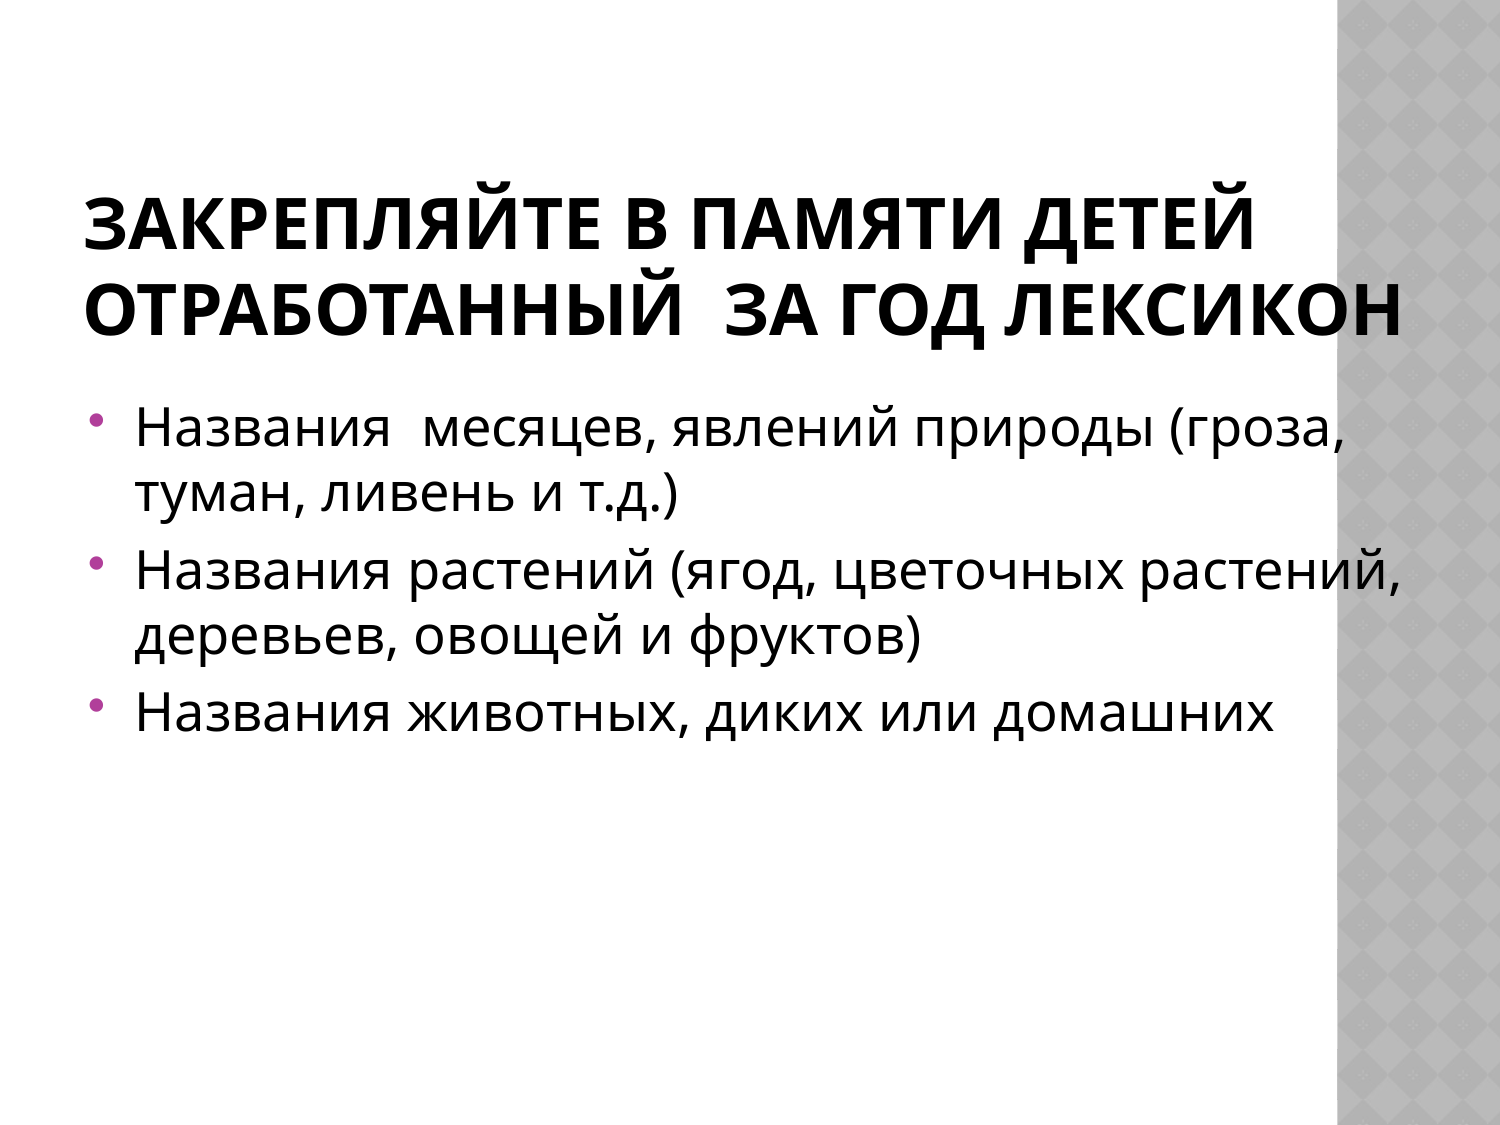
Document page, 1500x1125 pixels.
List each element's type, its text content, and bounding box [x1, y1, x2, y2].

list Названия месяцев, явлений природы (гроза, туман, ливень и т.д.) Названия растений (ягод, цветочных растений, деревьев, овощей и фруктов) Названия животных, диких или домашних [75, 385, 1425, 1038]
title Закрепляйте в памяти детей отработанный за год лексикон [75, 115, 1425, 350]
